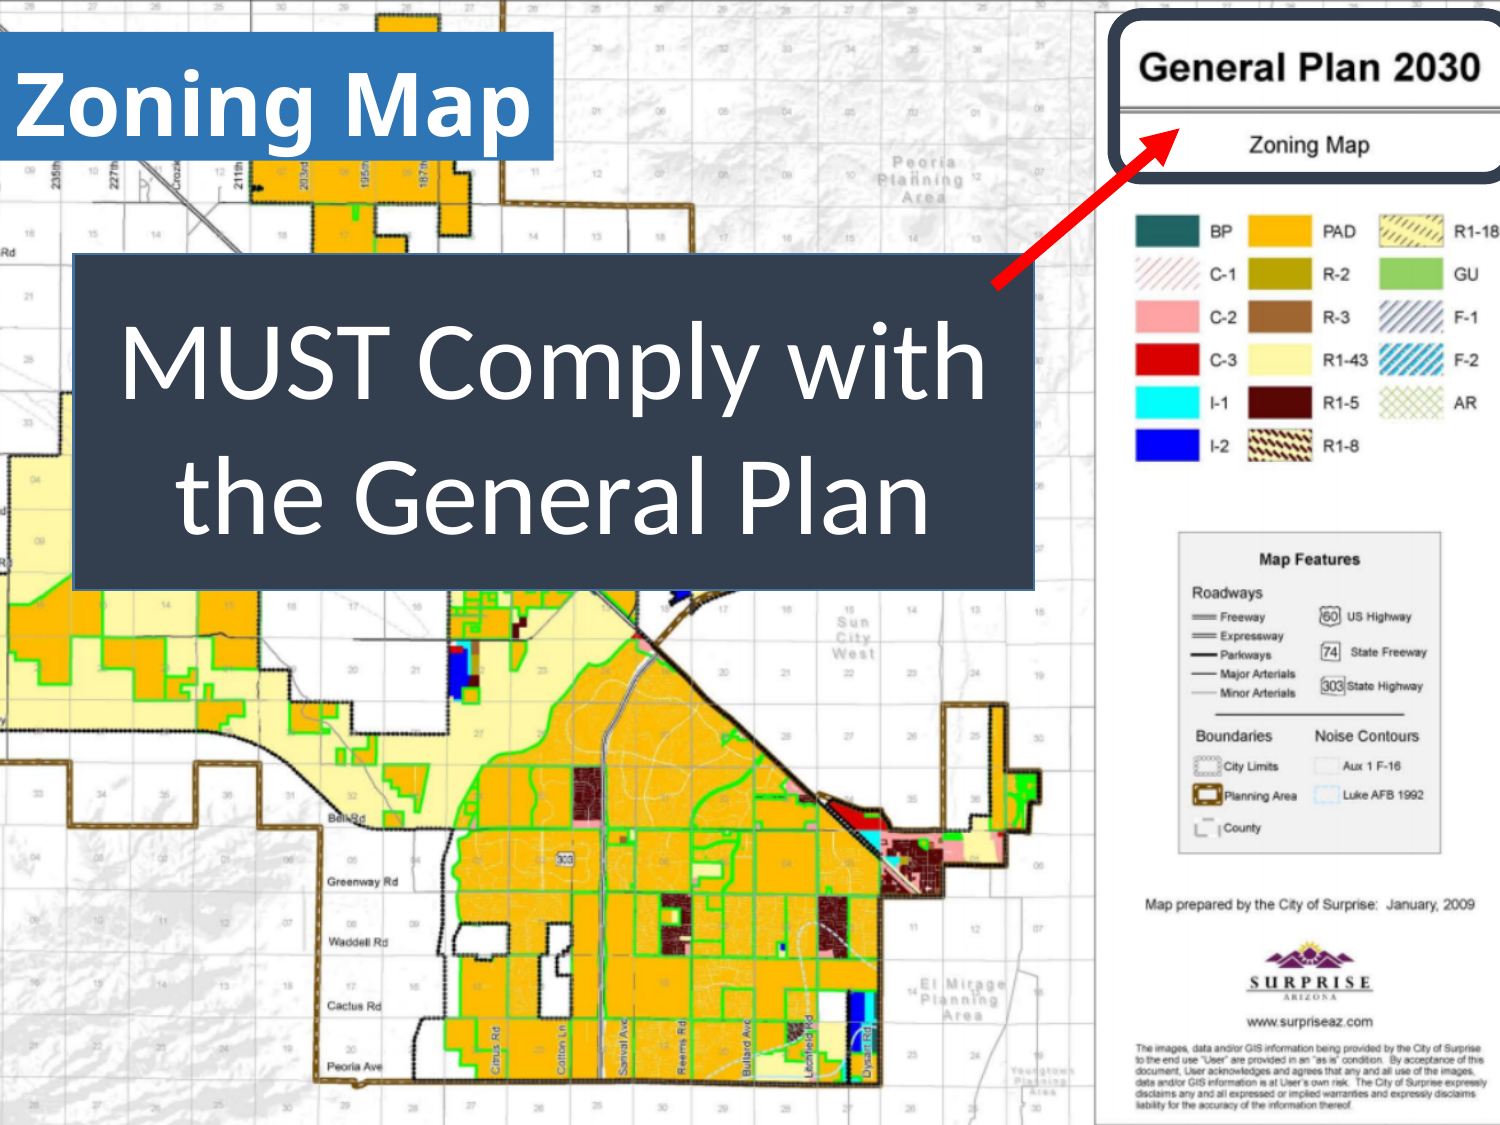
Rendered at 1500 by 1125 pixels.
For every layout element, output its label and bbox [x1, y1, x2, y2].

text_box [994, 128, 1180, 287]
picture [0, 0, 1500, 1125]
